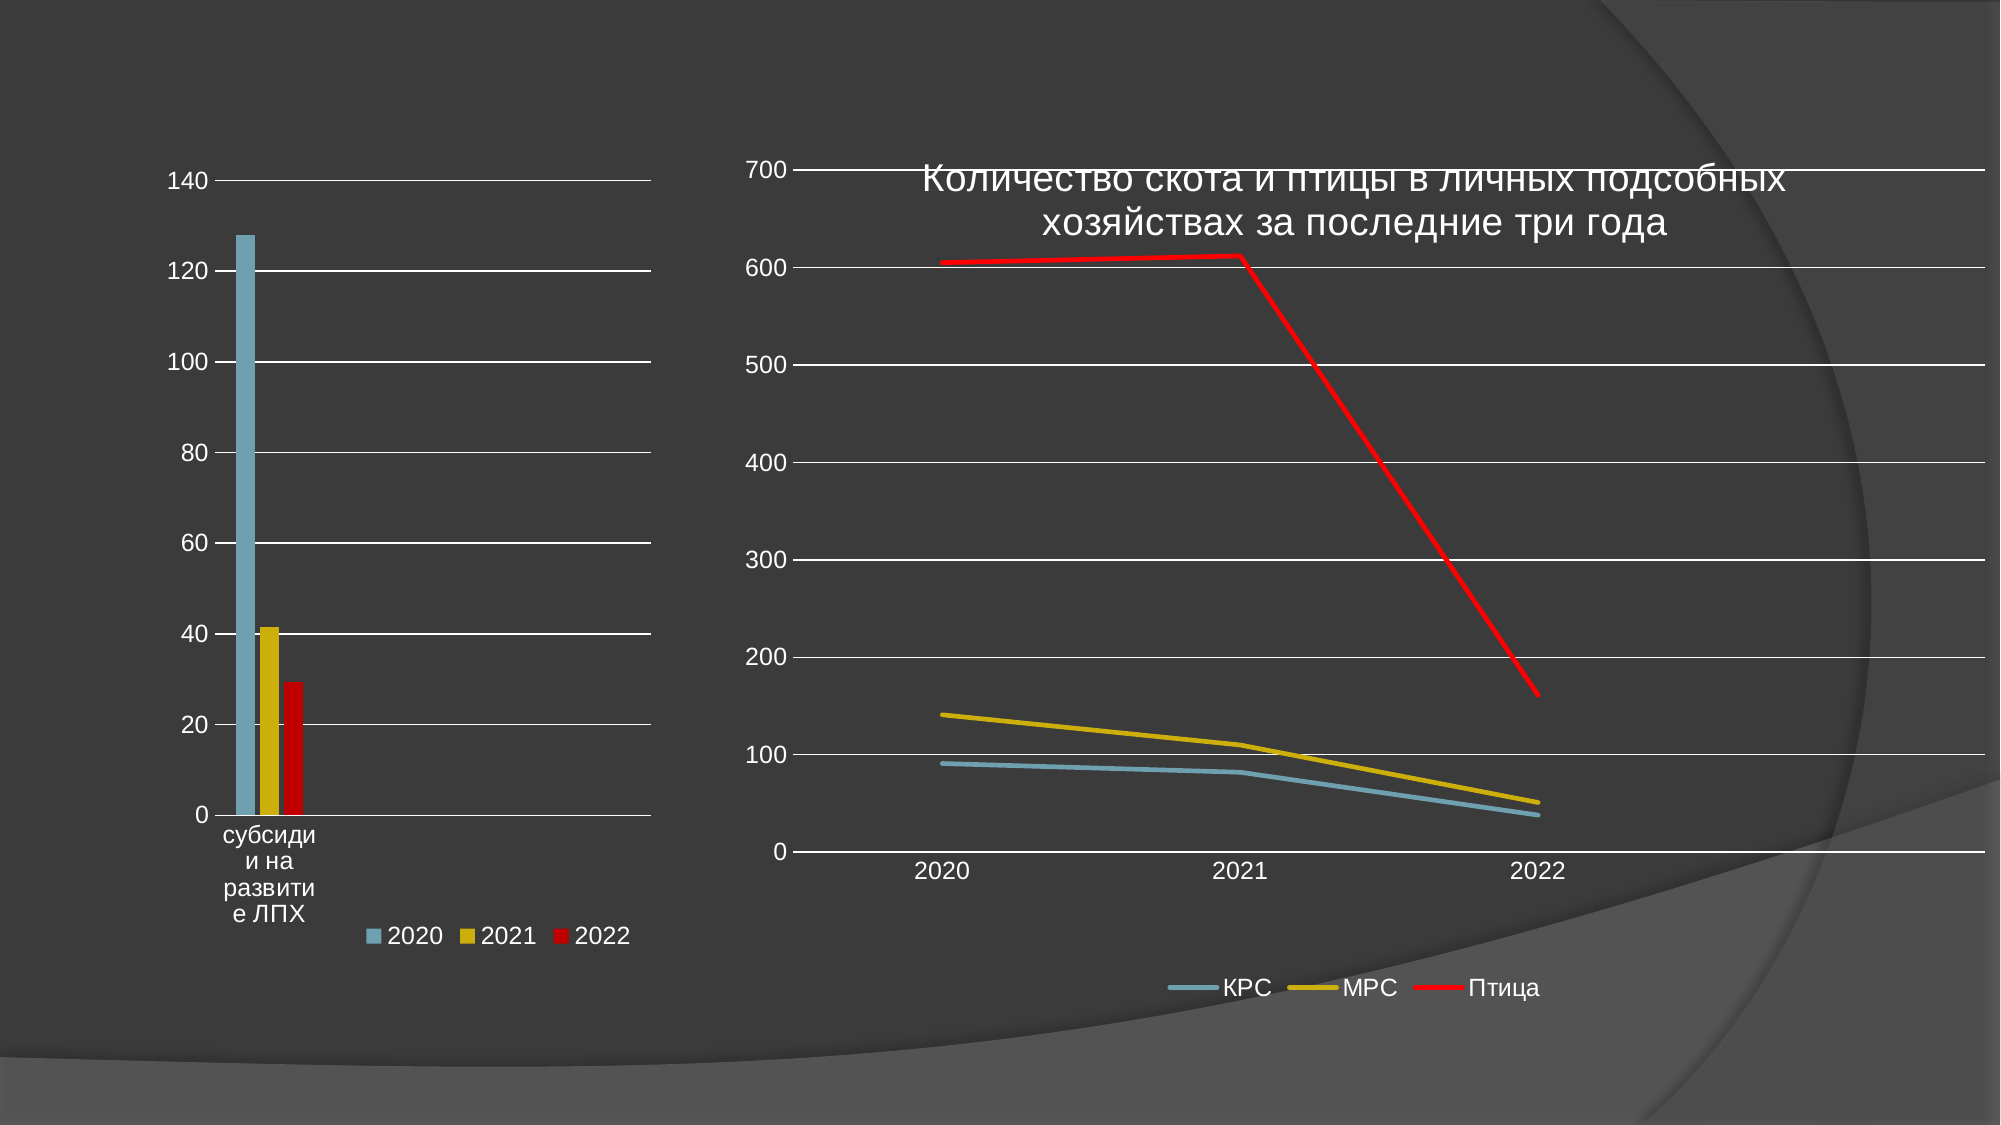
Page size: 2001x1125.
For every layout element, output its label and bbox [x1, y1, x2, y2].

chart [724, 117, 1987, 1008]
chart [114, 66, 884, 956]
